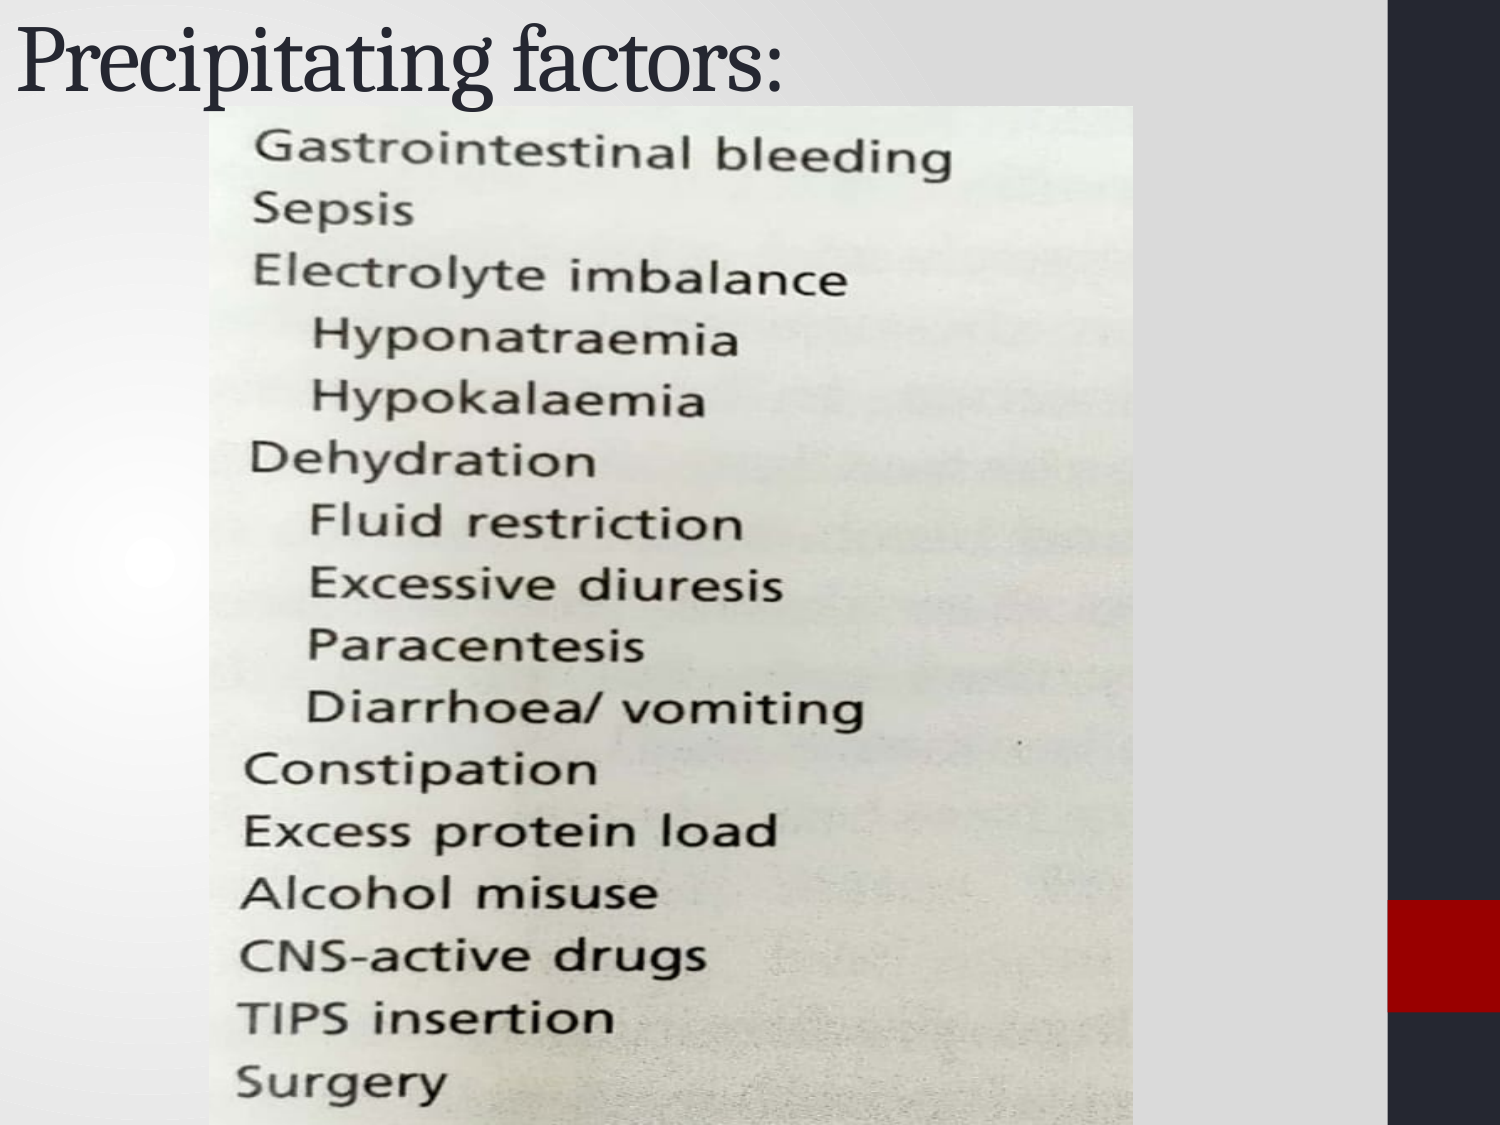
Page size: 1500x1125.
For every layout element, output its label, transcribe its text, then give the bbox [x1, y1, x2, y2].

title Precipitating factors: [0, 0, 1250, 107]
picture [208, 106, 1134, 1125]
